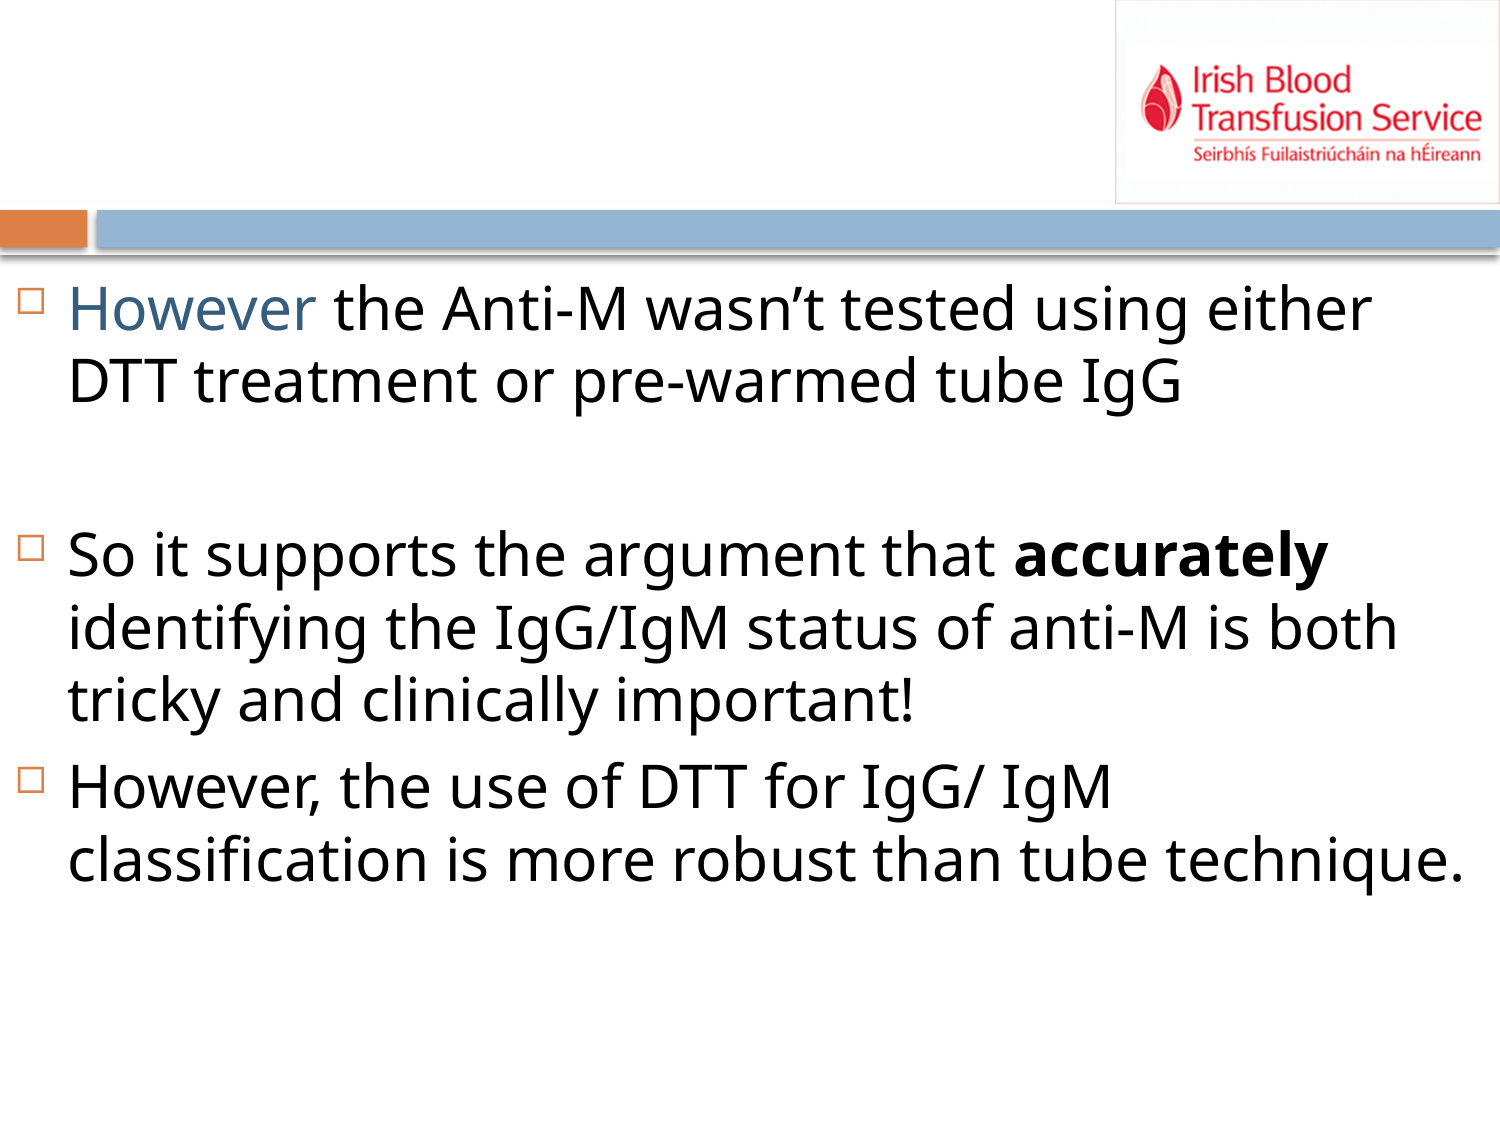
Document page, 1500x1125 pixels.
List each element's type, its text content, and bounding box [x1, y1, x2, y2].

picture [1115, 0, 1500, 205]
list However the Anti-M wasn’t tested using either DTT treatment or pre-warmed tube IgG So it supports the argument that accurately identifying the IgG/IgM status of anti-M is both tricky and clinically important! However, the use of DTT for IgG/ IgM classification is more robust than tube technique. [0, 262, 1483, 1094]
